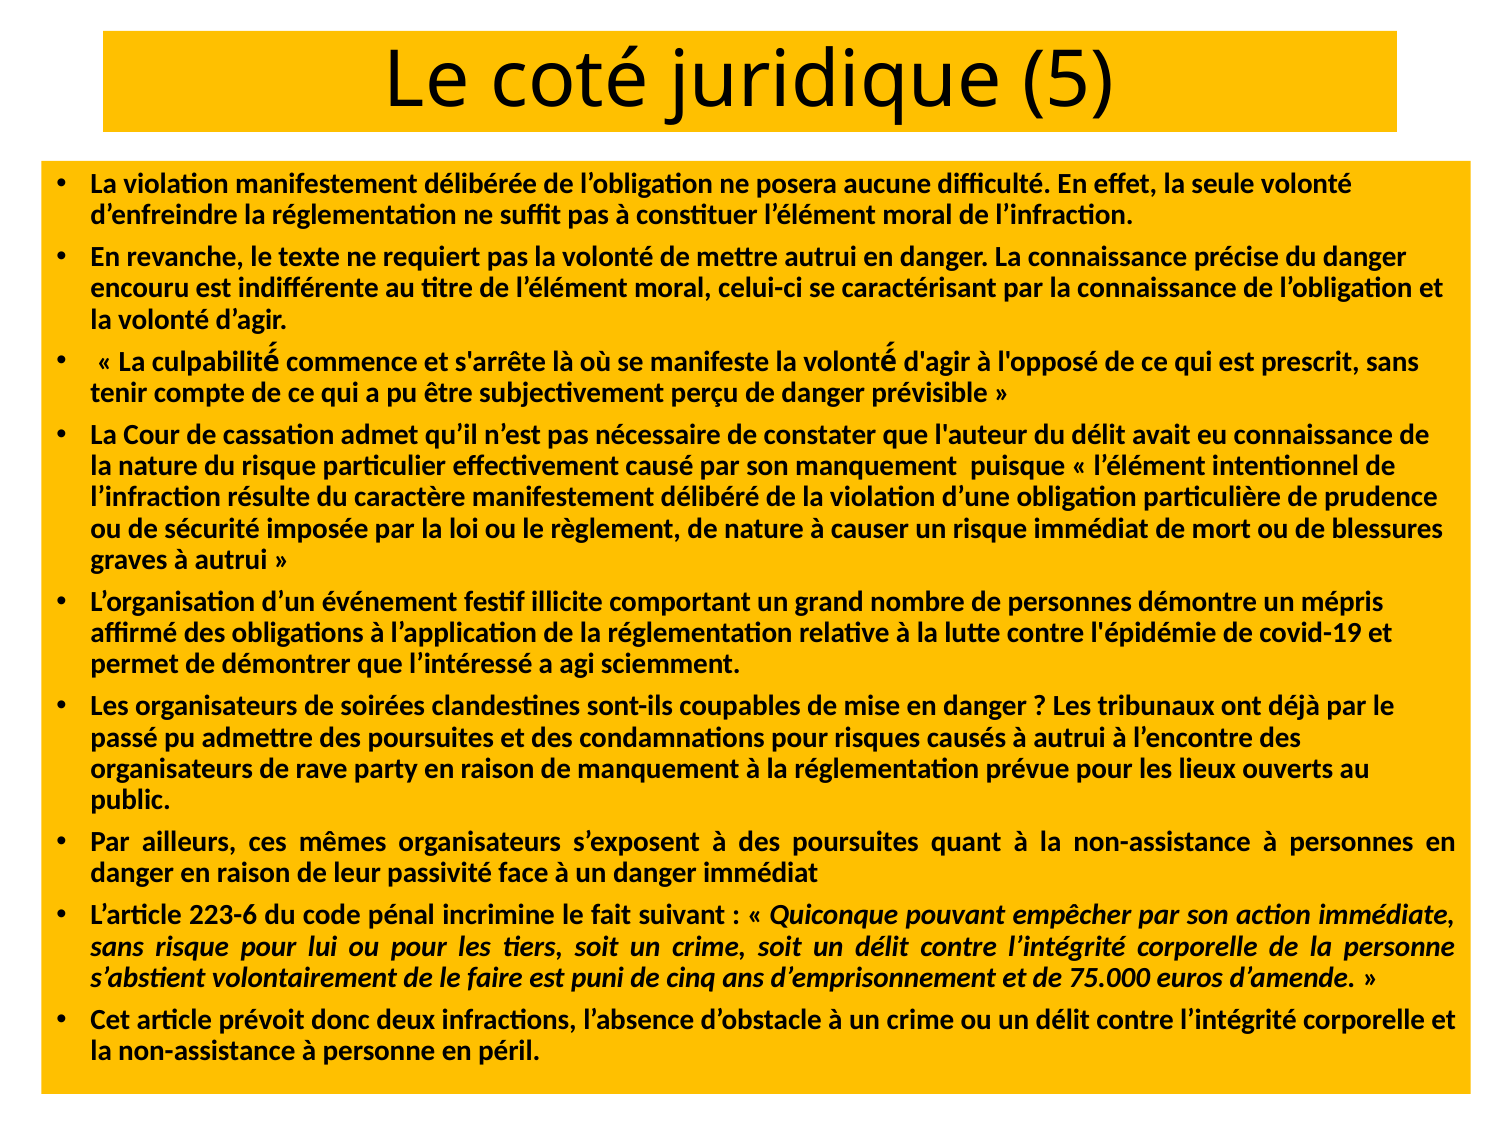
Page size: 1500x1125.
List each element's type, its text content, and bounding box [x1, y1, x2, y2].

list La violation manifestement délibérée de l’obligation ne posera aucune difficulté. En effet, la seule volonté d’enfreindre la réglementation ne suffit pas à constituer l’élément moral de l’infraction. En revanche, le texte ne requiert pas la volonté de mettre autrui en danger. La connaissance précise du danger encouru est indifférente au titre de l’élément moral, celui-ci se caractérisant par la connaissance de l’obligation et la volonté d’agir. « La culpabilité́ commence et s'arrête là où se manifeste la volonté́ d'agir à l'opposé de ce qui est prescrit, sans tenir compte de ce qui a pu être subjectivement perçu de danger prévisible » La Cour de cassation admet qu’il n’est pas nécessaire de constater que l'auteur du délit avait eu connaissance de la nature du risque particulier effectivement causé par son manquement puisque « l’élément intentionnel de l’infraction résulte du caractère manifestement délibéré de la violation d’une obligation particulière de prudence ou de sécurité imposée par la loi ou le règlement, de nature à causer un risque immédiat de mort ou de blessures graves à autrui » L’organisation d’un événement festif illicite comportant un grand nombre de personnes démontre un mépris affirmé des obligations à l’application de la réglementation relative à la lutte contre l'épidémie de covid-19 et permet de démontrer que l’intéressé a agi sciemment. Les organisateurs de soirées clandestines sont-ils coupables de mise en danger ? Les tribunaux ont déjà par le passé pu admettre des poursuites et des condamnations pour risques causés à autrui à l’encontre des organisateurs de rave party en raison de manquement à la réglementation prévue pour les lieux ouverts au public. Par ailleurs, ces mêmes organisateurs s’exposent à des poursuites quant à la non-assistance à personnes en danger en raison de leur passivité face à un danger immédiat L’article 223-6 du code pénal incrimine le fait suivant : « Quiconque pouvant empêcher par son action immédiate, sans risque pour lui ou pour les tiers, soit un crime, soit un délit contre l’intégrité corporelle de la personne s’abstient volontairement de le faire est puni de cinq ans d’emprisonnement et de 75.000 euros d’amende. » Cet article prévoit donc deux infractions, l’absence d’obstacle à un crime ou un délit contre l’intégrité corporelle et la non-assistance à personne en péril. [41, 160, 1471, 1094]
title Le coté juridique (5) [103, 30, 1397, 132]
